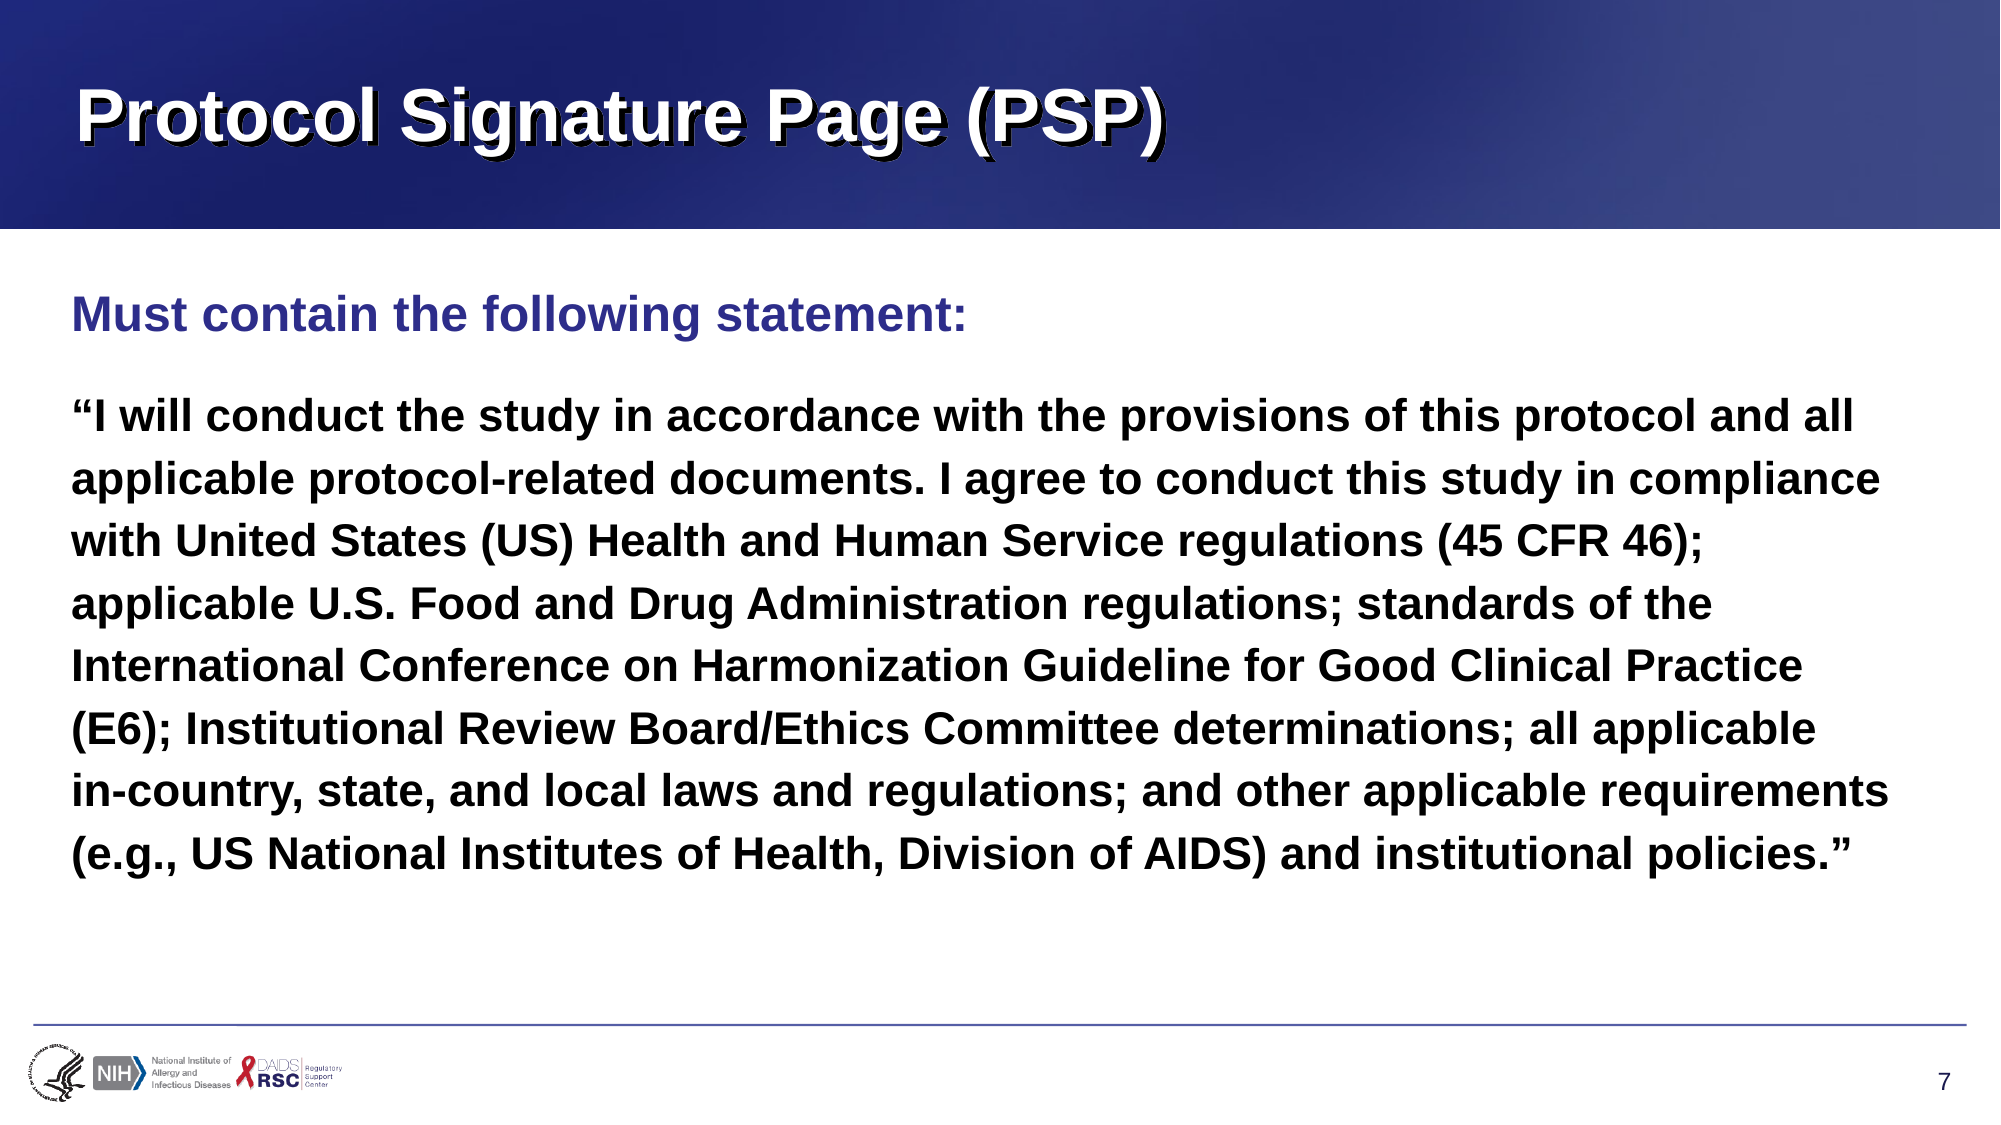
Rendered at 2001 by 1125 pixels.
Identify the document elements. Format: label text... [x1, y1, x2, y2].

picture [28, 1044, 342, 1102]
list Must contain the following statement: “I will conduct the study in accordance with the provisions of this protocol and all applicable protocol-related documents. I agree to conduct this study in compliance with United States (US) Health and Human Service regulations (45 CFR 46); applicable U.S. Food and Drug Administration regulations; standards of the International Conference on Harmonization Guideline for Good Clinical Practice (E6); Institutional Review Board/Ethics Committee determinations; all applicable in-country, state, and local laws and regulations; and other applicable requirements (e.g., US National Institutes of Health, Division of AIDS) and institutional policies.” [70, 273, 1907, 980]
title Protocol Signature Page (PSP) [0, 0, 2000, 225]
slide_number 7 [1516, 1037, 1967, 1104]
